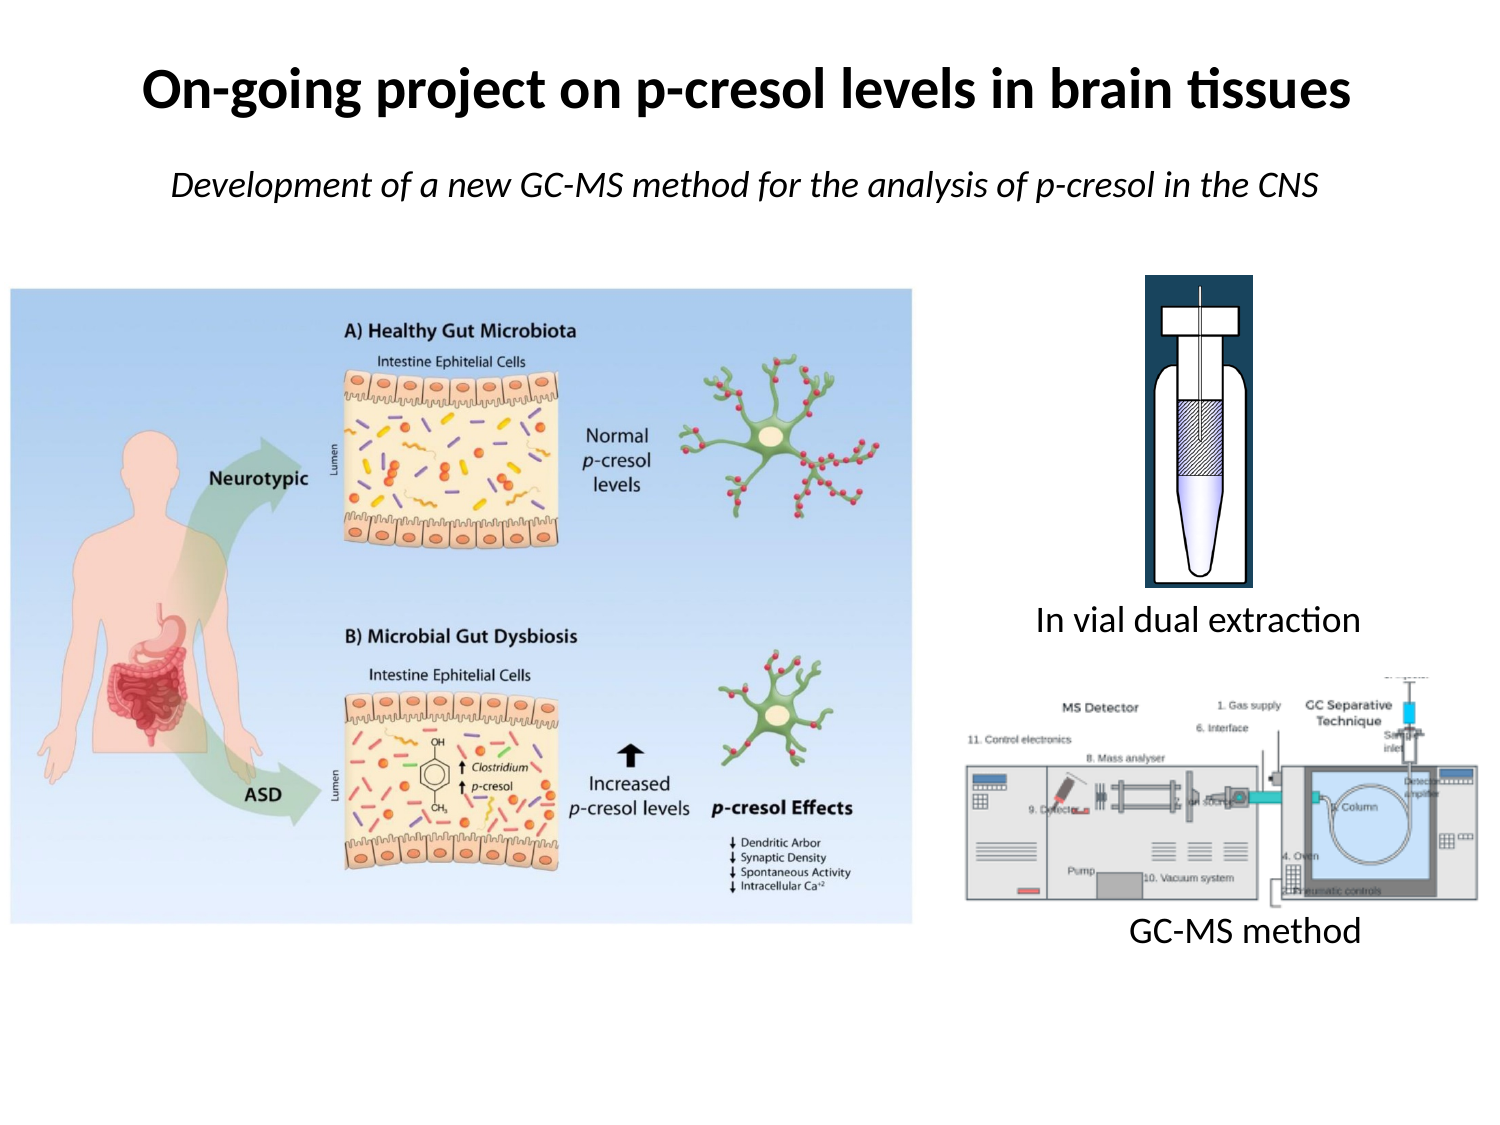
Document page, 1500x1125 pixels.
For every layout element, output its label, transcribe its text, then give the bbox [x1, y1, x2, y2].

text_box GC-MS method [1114, 922, 1378, 959]
picture [3, 282, 920, 930]
text_box On-going project on p-cresol levels in brain tissues [114, 42, 1379, 128]
picture [1144, 275, 1253, 588]
picture [962, 676, 1484, 914]
text_box Development of a new GC-MS method for the analysis of p-cresol in the CNS [100, 152, 1399, 213]
text_box In vial dual extraction [1020, 587, 1377, 647]
